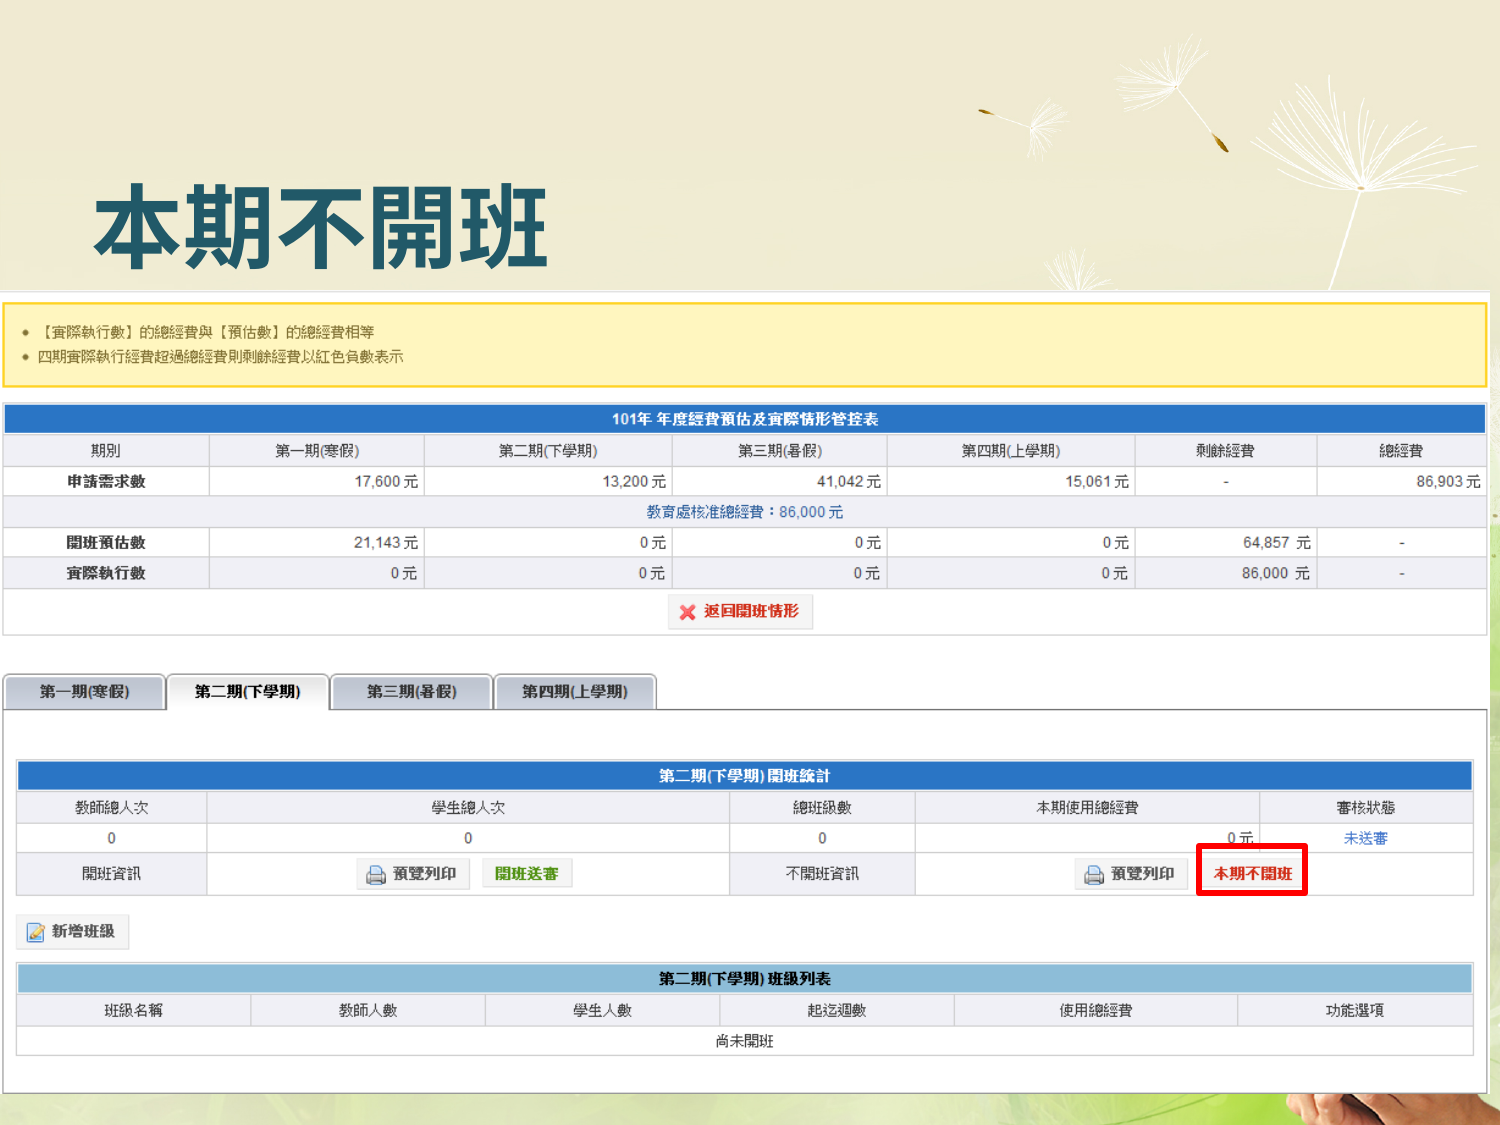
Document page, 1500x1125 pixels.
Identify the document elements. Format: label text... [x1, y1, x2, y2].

picture [0, 0, 1500, 1125]
title 本期不開班 [76, 137, 1427, 289]
